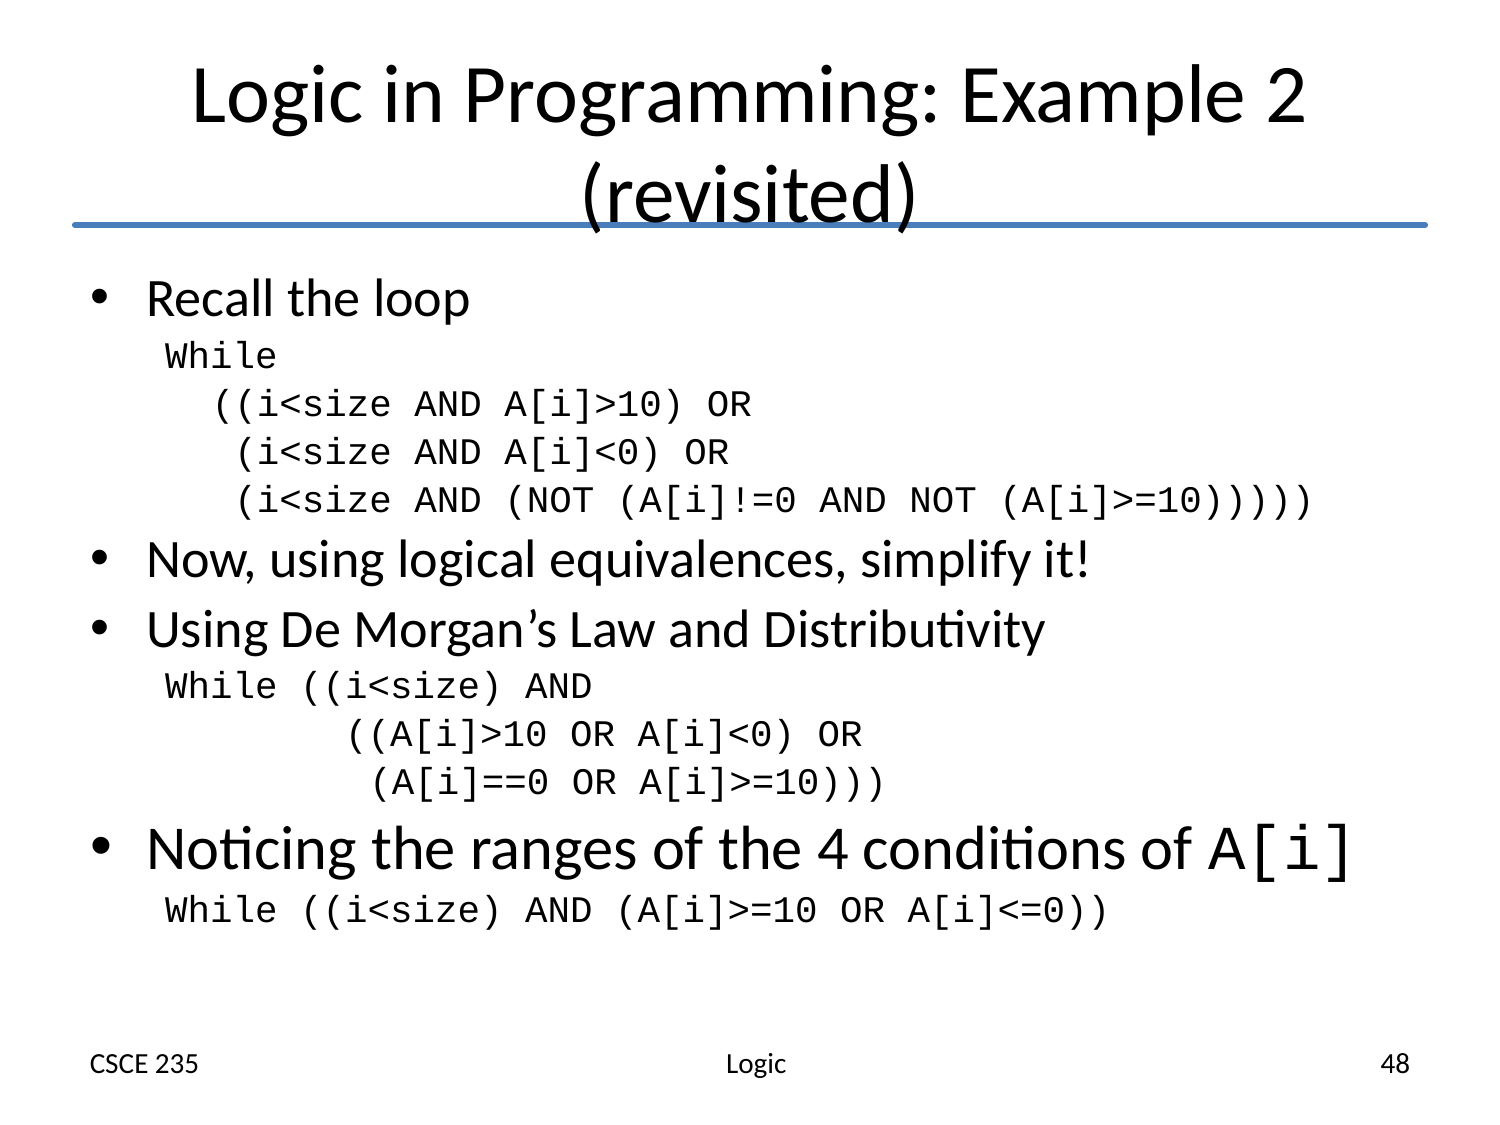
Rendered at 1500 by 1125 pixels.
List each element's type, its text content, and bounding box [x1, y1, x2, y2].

title Logic in Programming: Example 2 (revisited) [75, 45, 1425, 233]
list Recall the loop While ((i<size AND A[i]>10) OR (i<size AND A[i]<0) OR (i<size AND (NOT (A[i]!=0 AND NOT (A[i]>=10))))) Now, using logical equivalences, simplify it! Using De Morgan’s Law and Distributivity While ((i<size) AND ((A[i]>10 OR A[i]<0) OR (A[i]==0 OR A[i]>=10))) Noticing the ranges of the 4 conditions of A[i] While ((i<size) AND (A[i]>=10 OR A[i]<=0)) [75, 262, 1425, 1005]
